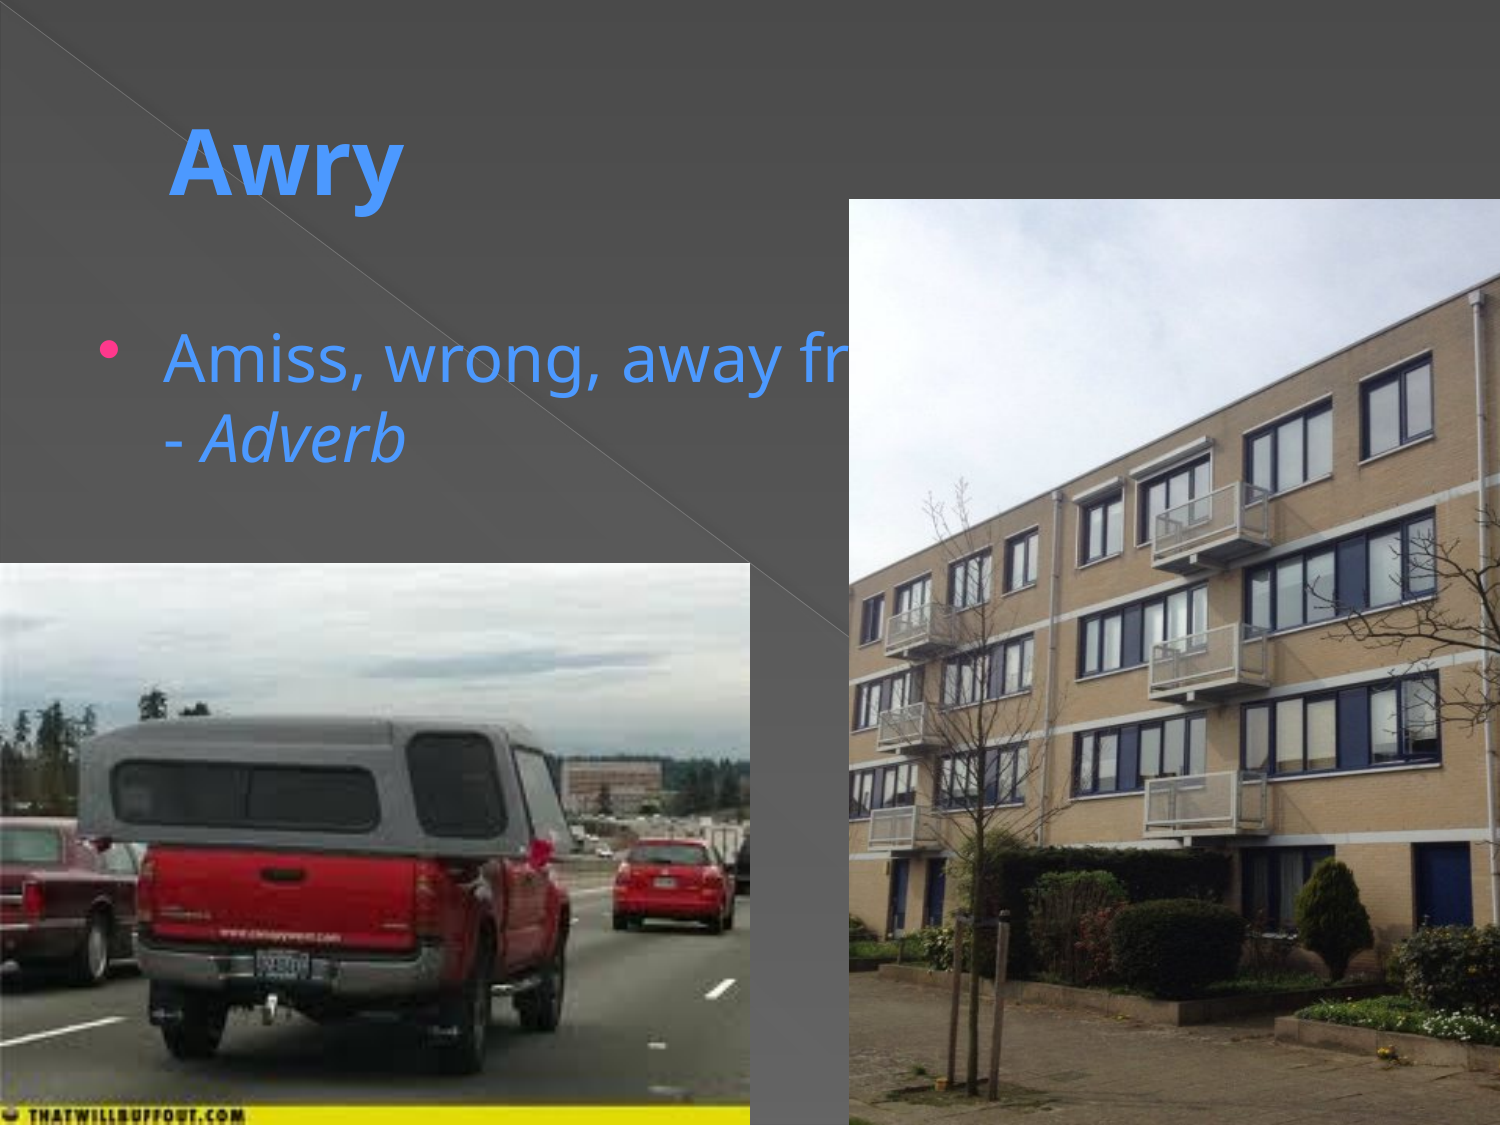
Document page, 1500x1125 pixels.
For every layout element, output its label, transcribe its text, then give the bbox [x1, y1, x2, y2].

list Amiss, wrong, away from the expected - Adverb [75, 308, 840, 1059]
picture [849, 199, 1500, 1125]
picture [0, 562, 751, 1125]
title Awry [75, 43, 1425, 274]
